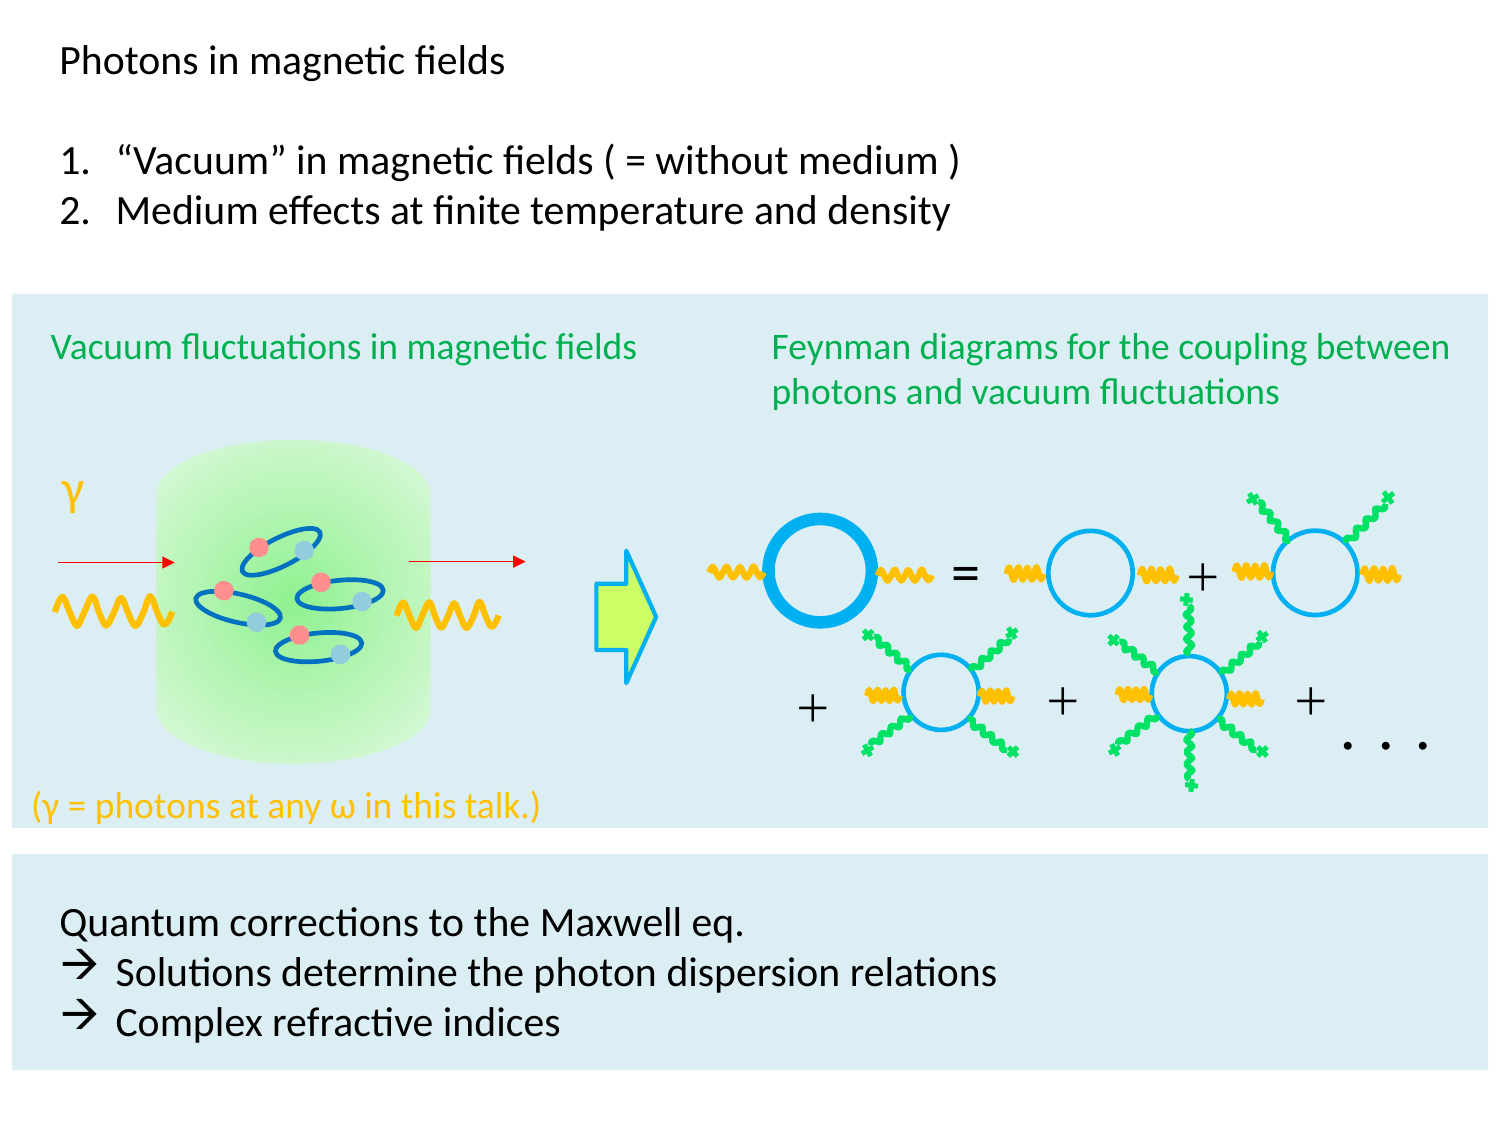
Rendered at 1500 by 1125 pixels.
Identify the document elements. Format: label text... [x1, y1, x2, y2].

text_box Quantum corrections to the Maxwell eq. Solutions determine the photon dispersion relations Complex refractive indices [44, 887, 1013, 1053]
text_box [708, 490, 1488, 791]
text_box Vacuum fluctuations in magnetic fields [35, 314, 712, 375]
text_box Photons in magnetic fields “Vacuum” in magnetic fields ( = without medium ) Medium effects at finite temperature and density [44, 25, 977, 241]
text_box [594, 548, 659, 686]
text_box [10, 292, 1490, 830]
text_box Feynman diagrams for the coupling between photons and vacuum fluctuations [756, 314, 1483, 420]
text_box (γ = photons at any ω in this talk.) [16, 773, 557, 834]
text_box [10, 852, 1490, 1072]
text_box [54, 439, 526, 764]
